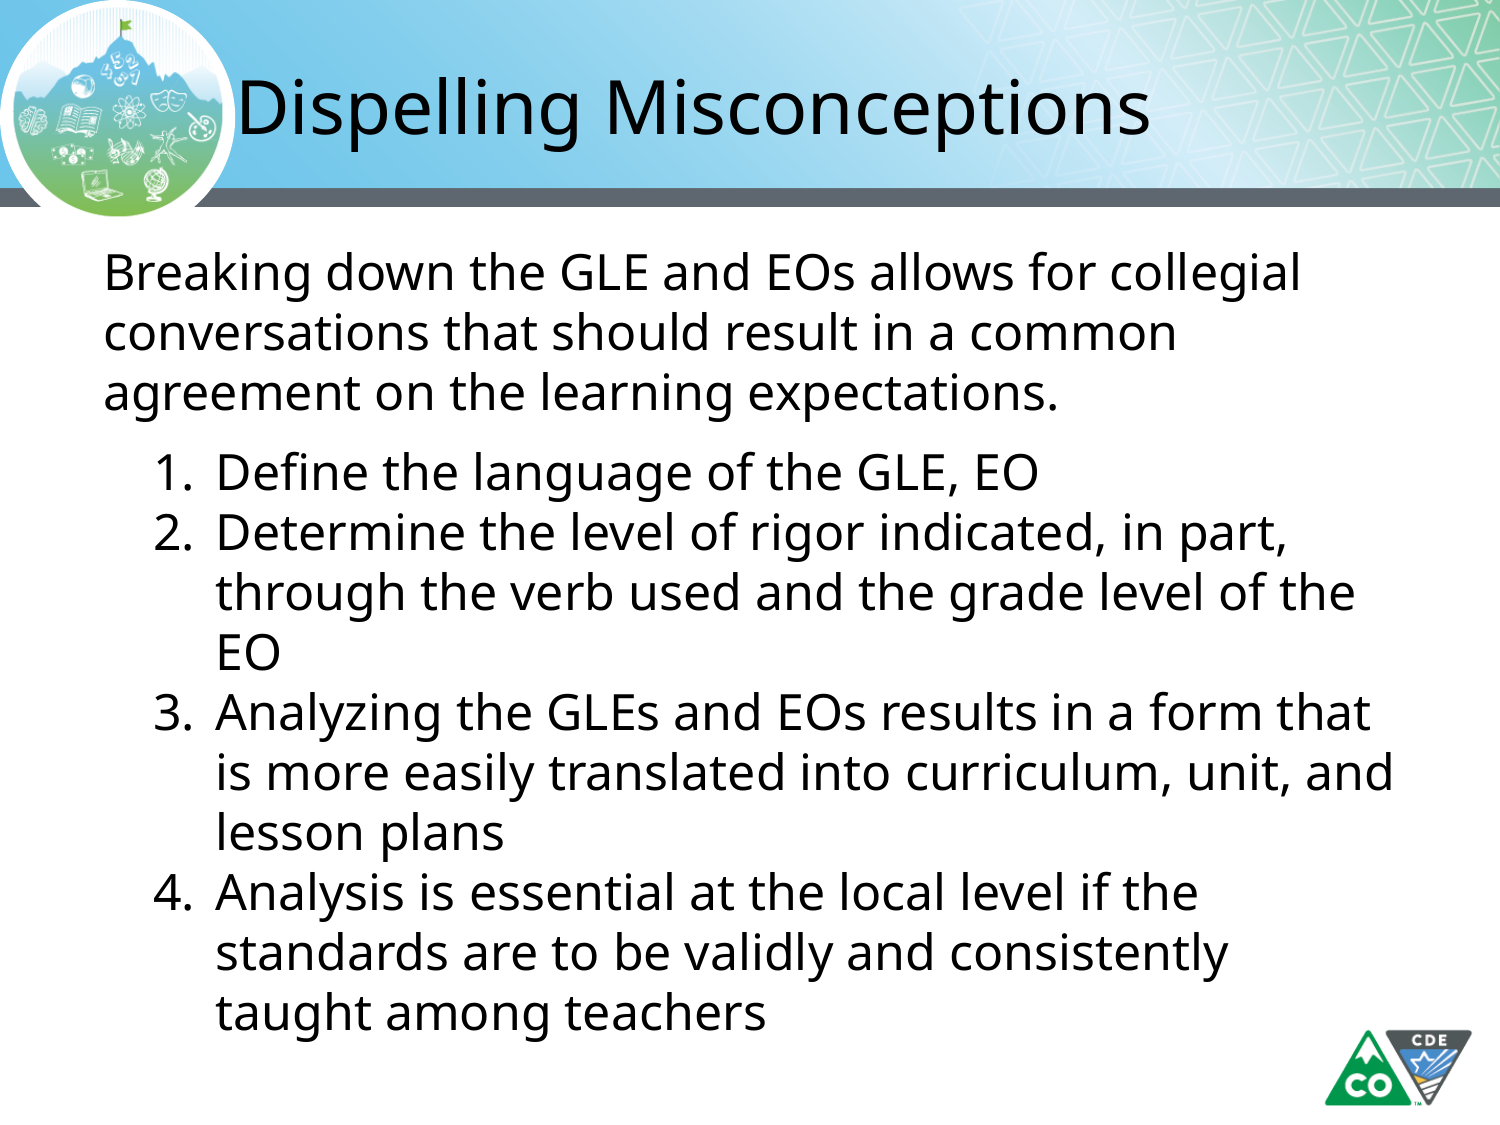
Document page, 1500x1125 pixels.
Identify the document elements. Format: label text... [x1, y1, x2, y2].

title Dispelling Misconceptions [240, 59, 1368, 176]
picture [236, 0, 1500, 207]
list Breaking down the GLE and EOs allows for collegial conversations that should result in a common agreement on the learning expectations. Define the language of the GLE, EO Determine the level of rigor indicated, in part, through the verb used and the grade level of the EO Analyzing the GLEs and EOs results in a form that is more easily translated into curriculum, unit, and lesson plans Analysis is essential at the local level if the standards are to be validly and consistently taught among teachers [103, 239, 1397, 954]
picture [1312, 1021, 1482, 1113]
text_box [0, 0, 236, 236]
